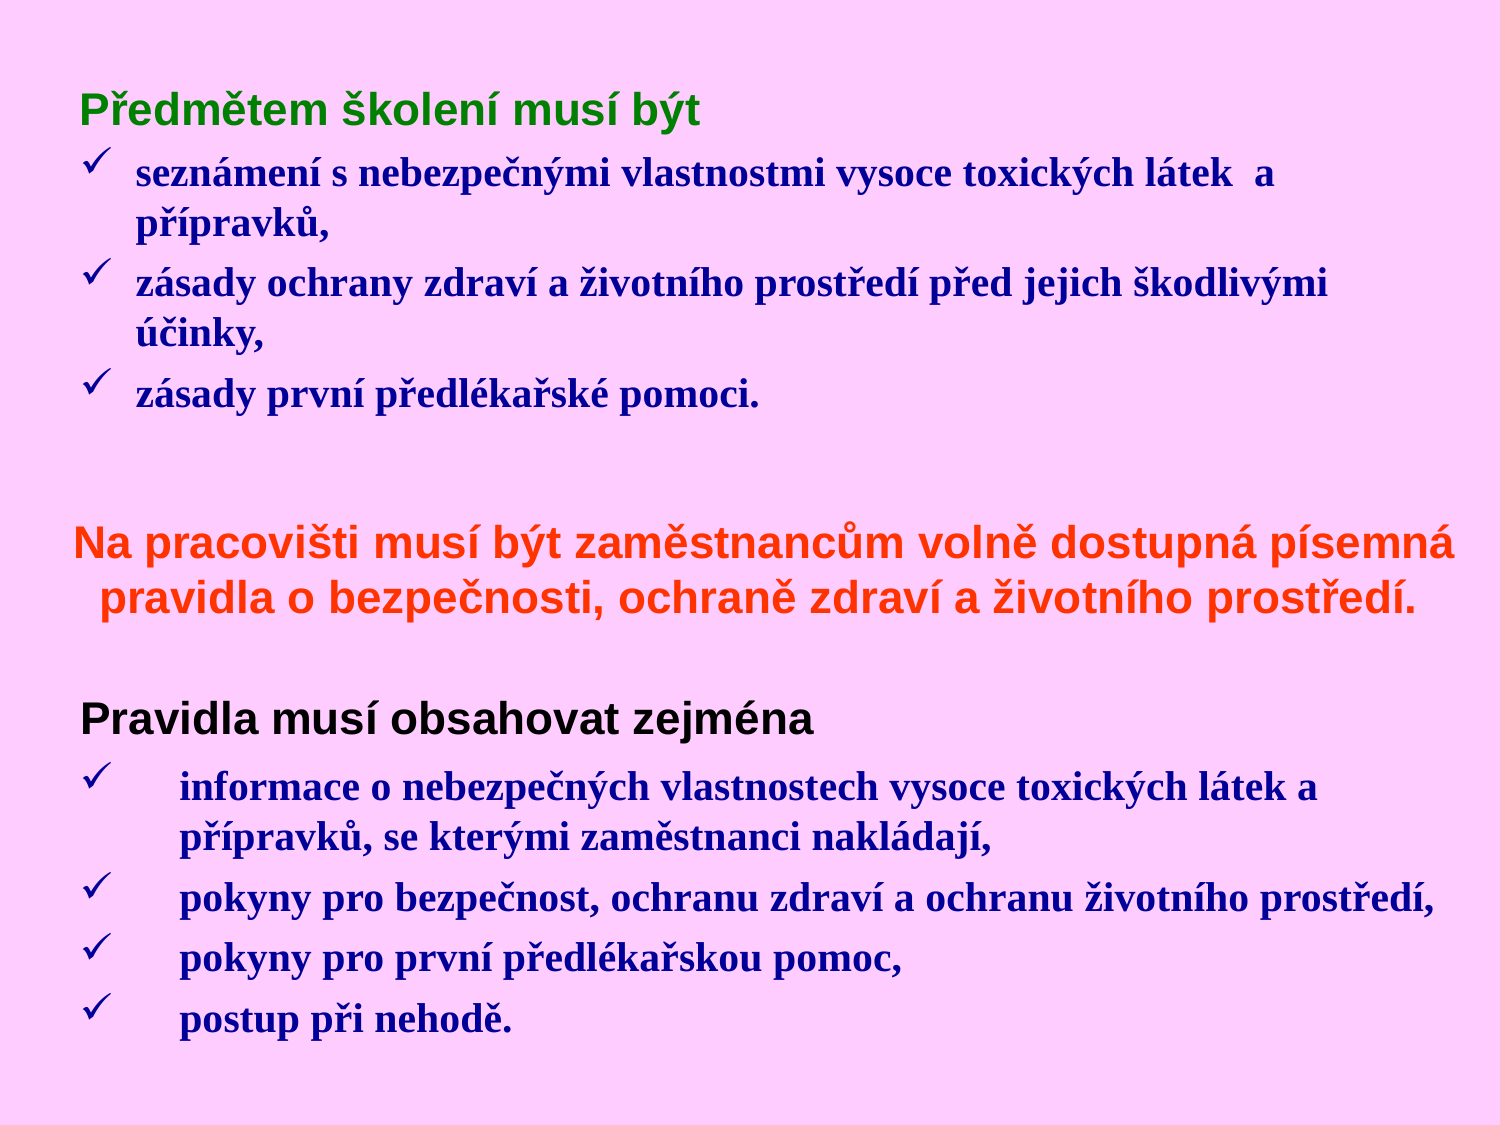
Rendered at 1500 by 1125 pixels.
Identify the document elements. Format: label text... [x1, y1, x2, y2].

text_box Předmětem školení musí být [64, 54, 739, 137]
text_box informace o nebezpečných vlastnostech vysoce toxických látek a přípravků, se kterými zaměstnanci nakládají, pokyny pro bezpečnost, ochranu zdraví a ochranu životního prostředí, pokyny pro první předlékařskou pomoc, postup při nehodě. [64, 751, 1459, 1071]
text_box Pravidla musí obsahovat zejména [65, 680, 829, 752]
text_box Na pracovišti musí být zaměstnancům volně dostupná písemná pravidla o bezpečnosti, ochraně zdraví a životního prostředí. [29, 515, 1500, 620]
text_box seznámení s nebezpečnými vlastnostmi vysoce toxických látek a přípravků, zásady ochrany zdraví a životního prostředí před jejich škodlivými účinky, zásady první předlékařské pomoci. [64, 137, 1415, 456]
